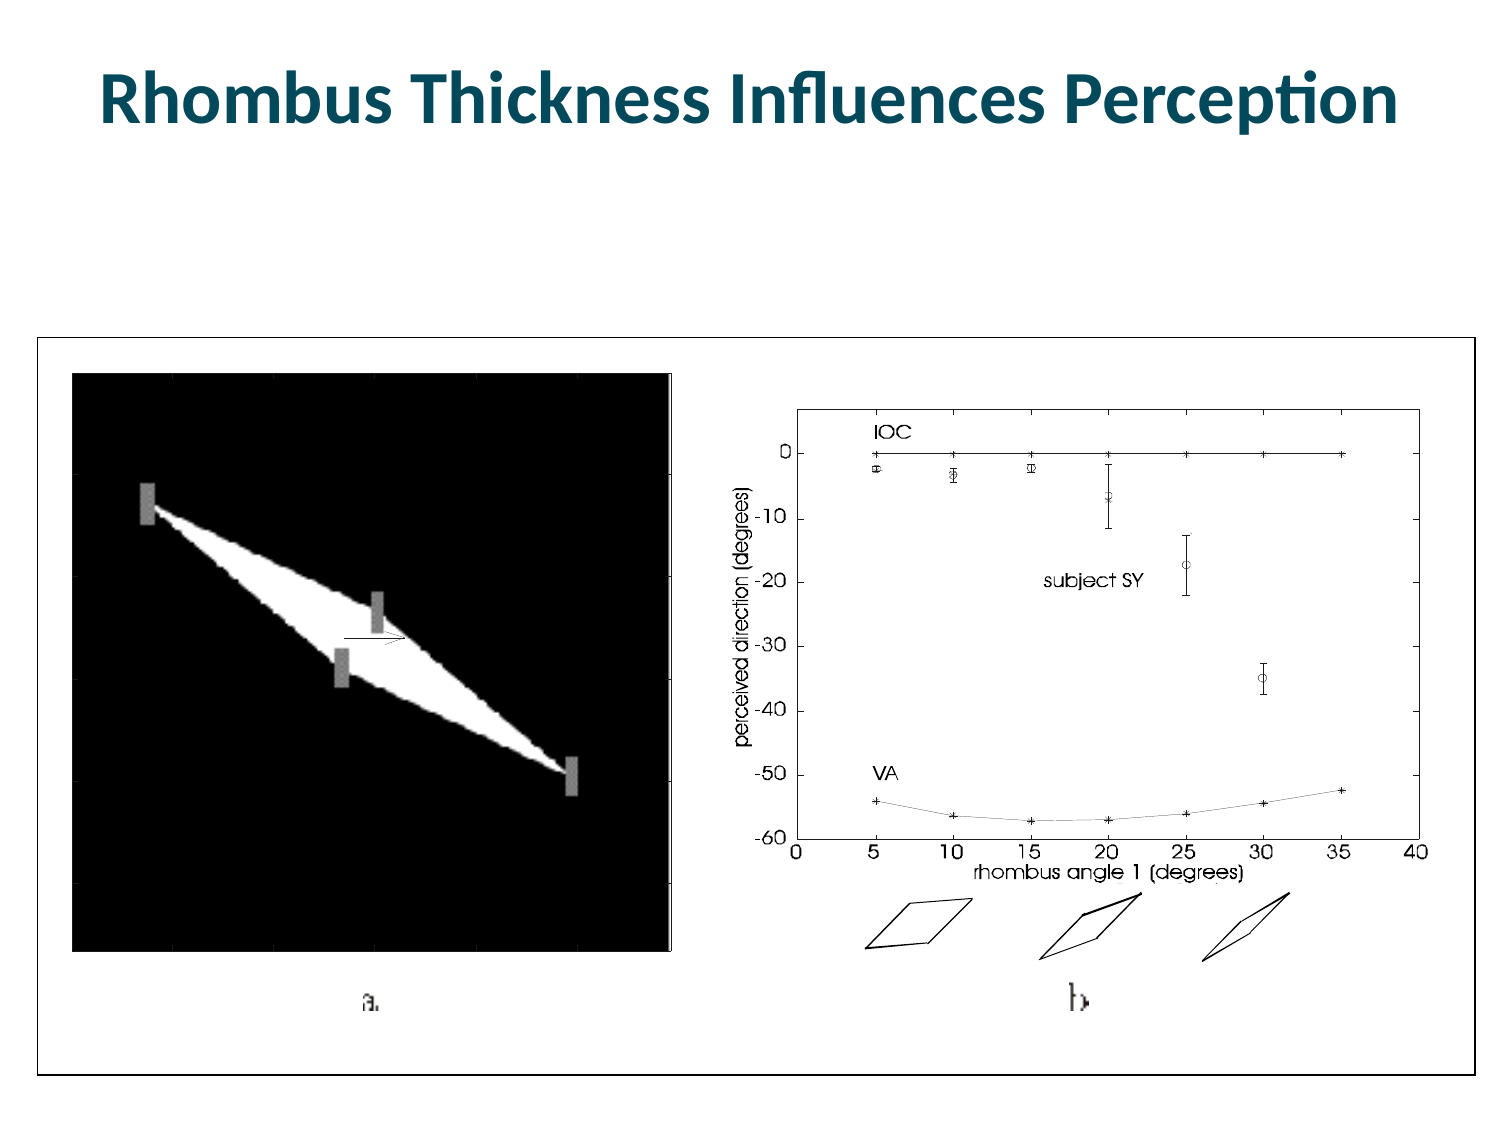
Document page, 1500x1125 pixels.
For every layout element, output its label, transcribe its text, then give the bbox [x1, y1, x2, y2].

title Rhombus Thickness Influences Perception [75, 24, 1425, 163]
text_box [37, 337, 1475, 1075]
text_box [62, 362, 1438, 1016]
